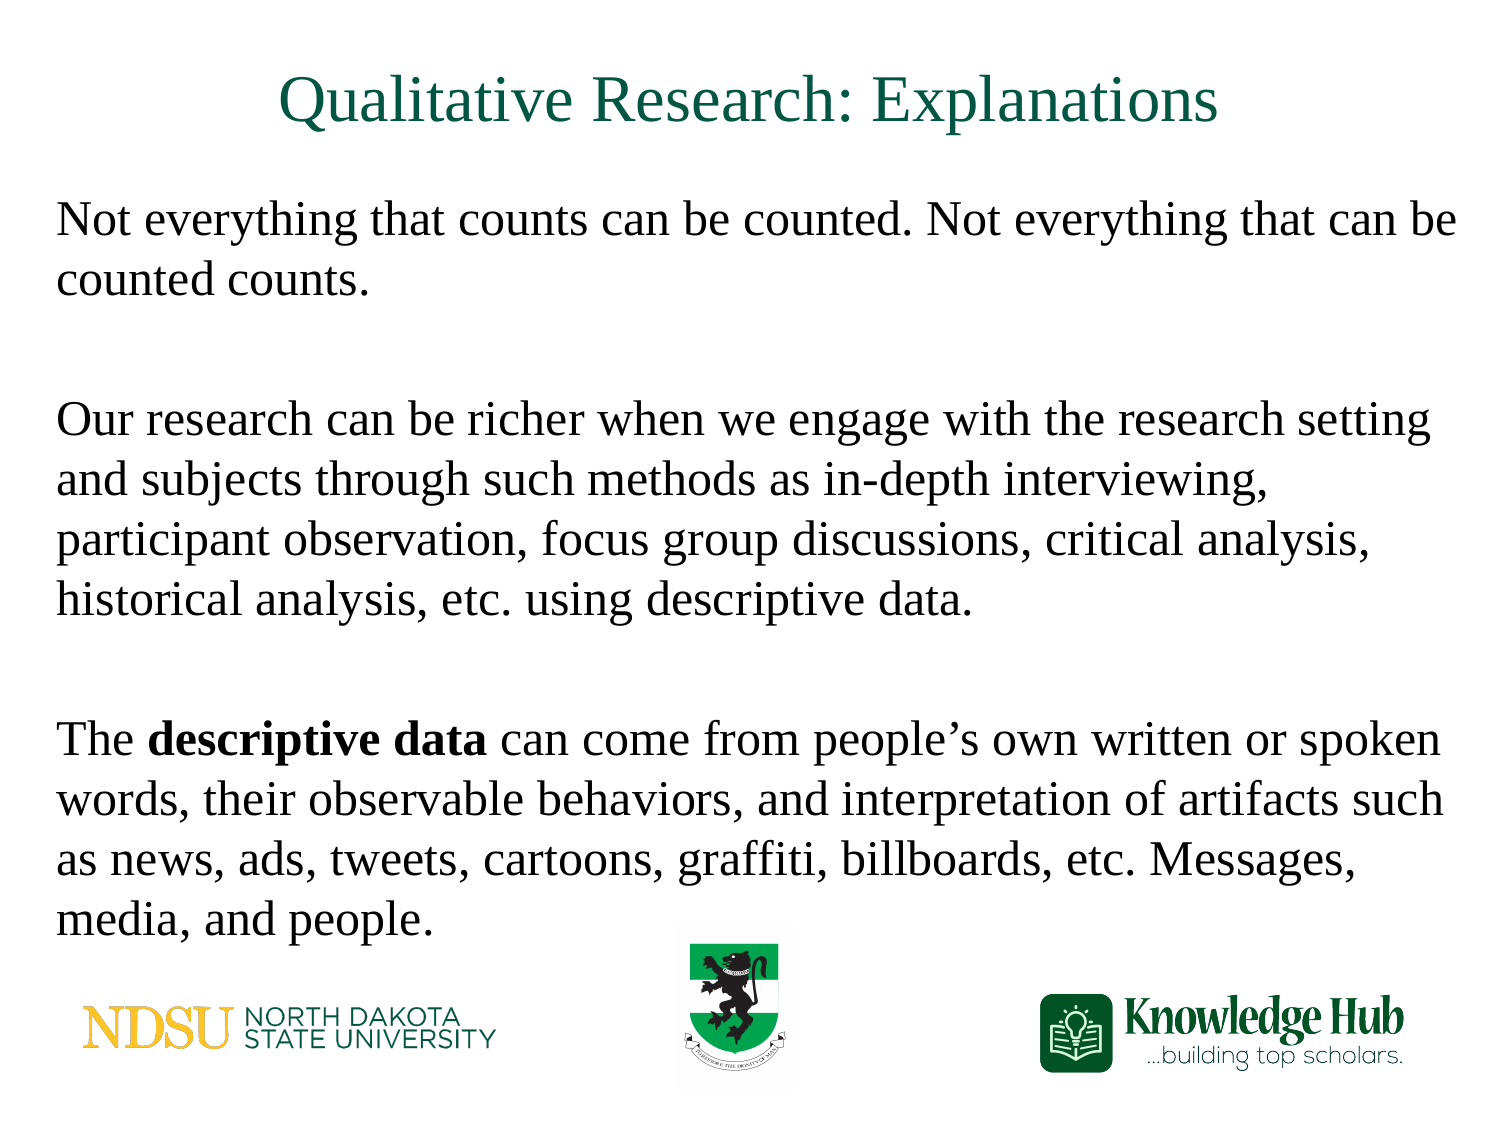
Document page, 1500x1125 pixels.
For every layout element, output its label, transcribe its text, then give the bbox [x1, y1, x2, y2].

list Not everything that counts can be counted. Not everything that can be counted counts. Our research can be richer when we engage with the research setting and subjects through such methods as in-depth interviewing, participant observation, focus group discussions, critical analysis, historical analysis, etc. using descriptive data. The descriptive data can come from people’s own written or spoken words, their observable behaviors, and interpretation of artifacts such as news, ads, tweets, cartoons, graffiti, billboards, etc. Messages, media, and people. [41, 177, 1480, 1005]
title Qualitative Research: Explanations [75, 34, 1425, 157]
picture [83, 1006, 496, 1049]
picture [1030, 980, 1426, 1092]
picture [674, 922, 795, 1093]
